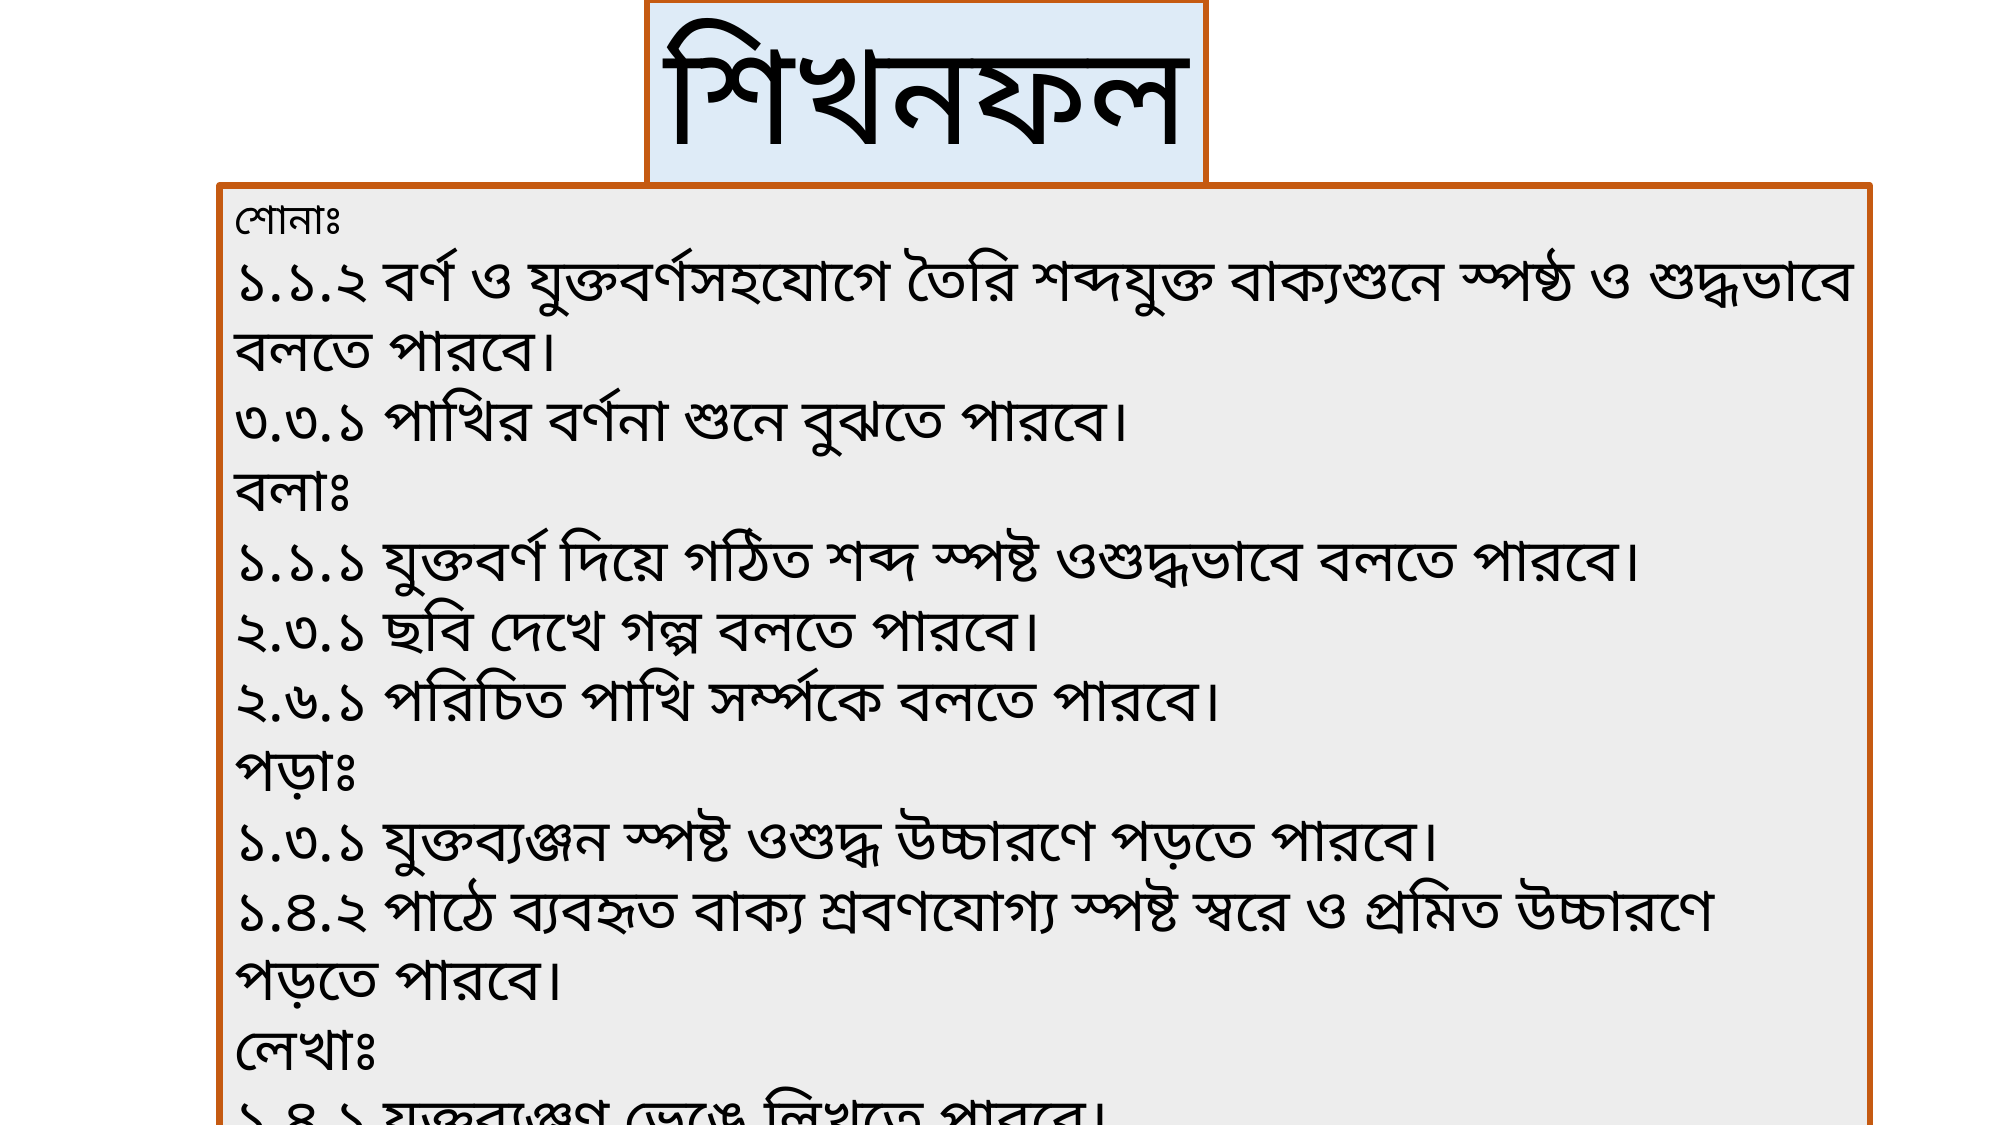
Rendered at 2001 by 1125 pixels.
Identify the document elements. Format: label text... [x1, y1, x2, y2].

text_box শোনাঃ ১.১.২ বর্ণ ও যুক্তবর্ণসহযোগে তৈরি শব্দযুক্ত বাক্যশুনে স্পষ্ঠ ও শুদ্ধভাবে বলতে পারবে। ৩.৩.১ পাখির বর্ণনা শুনে বুঝতে পারবে। বলাঃ ১.১.১ যুক্তবর্ণ দিয়ে গঠিত শব্দ স্পষ্ট ওশুদ্ধভাবে বলতে পারবে। ২.৩.১ ছবি দেখে গল্প বলতে পারবে। ২.৬.১ পরিচিত পাখি সর্ম্পকে বলতে পারবে। পড়াঃ ১.৩.১ যুক্তব্যঞ্জন স্পষ্ট ওশুদ্ধ উচ্চারণে পড়তে পারবে। ১.৪.২ পাঠে ব্যবহৃত বাক্য শ্রবণযোগ্য স্পষ্ট স্বরে ও প্রমিত উচ্চারণে পড়তে পারবে। লেখাঃ ১.৪.১ যুক্তব্যঞ্জণ ভেঙে লিখতে পারবে। ২.৩.৪ গল্প –সংশ্লিষ্ট প্রশ্নের উত্তর লিখতে পারবে। [219, 185, 1870, 1125]
text_box শিখনফলঃ [646, 0, 1206, 185]
